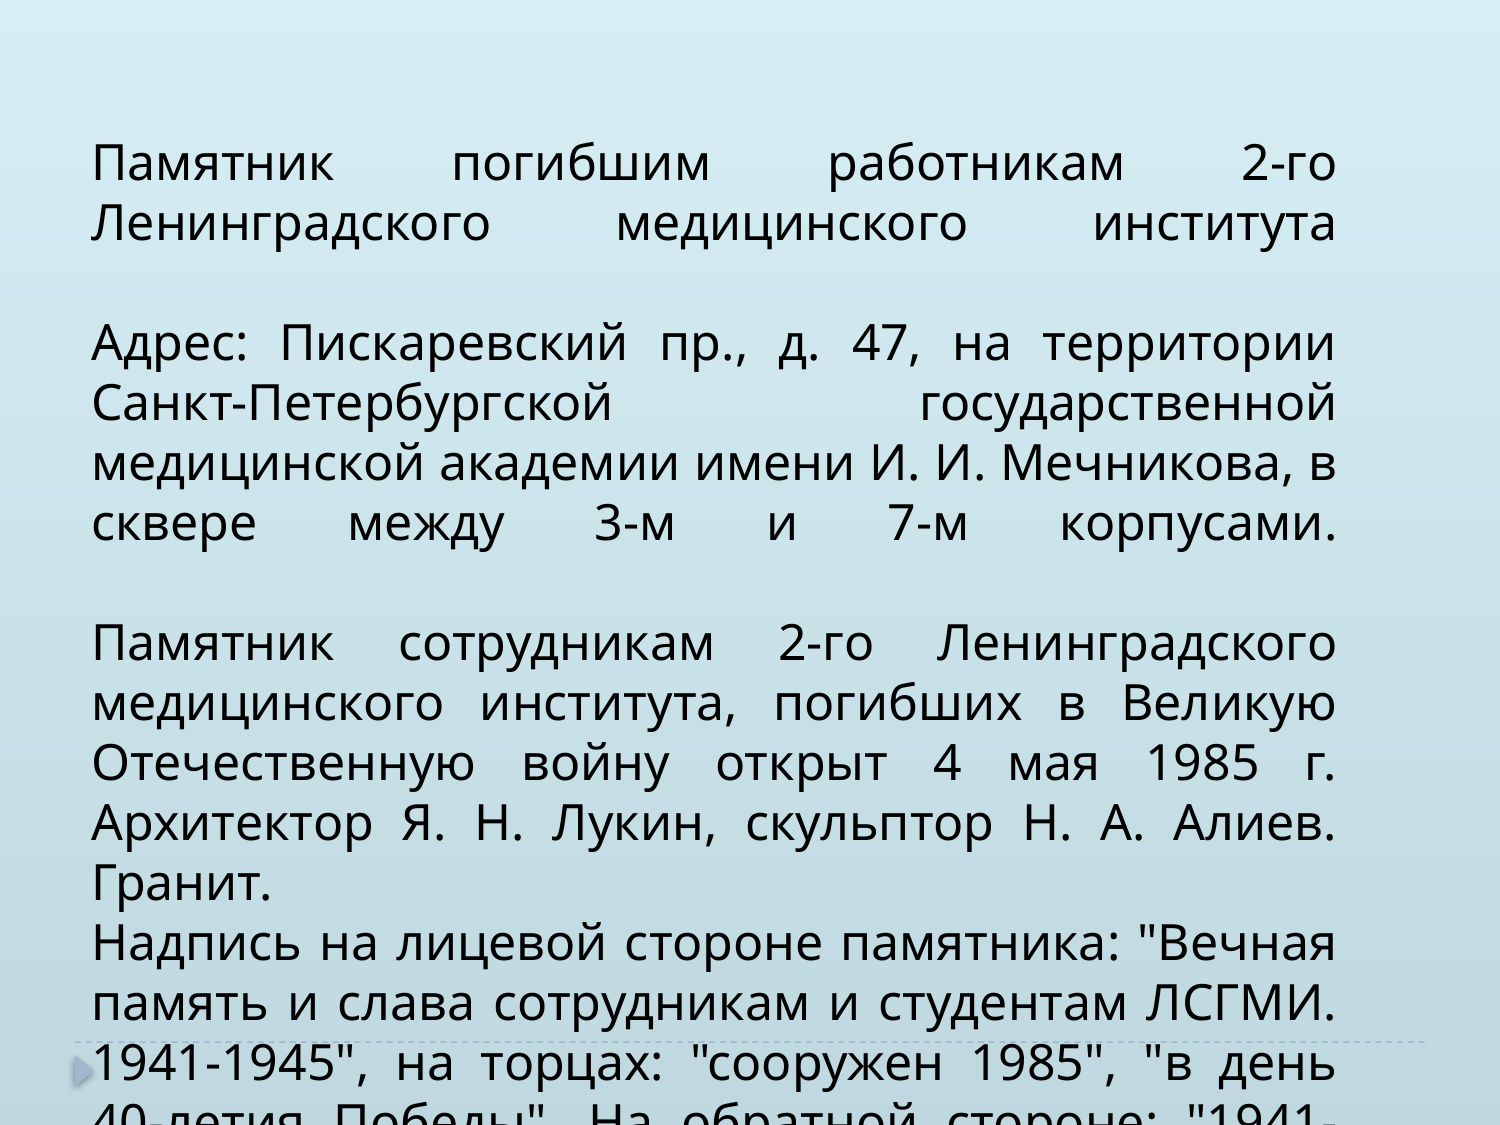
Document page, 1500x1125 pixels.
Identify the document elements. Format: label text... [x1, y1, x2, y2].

text_box Памятник погибшим работникам 2-го Ленинградского медицинского института Адрес: Пискаревский пр., д. 47, на территории Санкт-Петербургской государственной медицинской академии имени И. И. Мечникова, в сквере между 3-м и 7-м корпусами. Памятник сотрудникам 2-го Ленинградского медицинского института, погибших в Великую Отечественную войну открыт 4 мая 1985 г. Архитектор Я. Н. Лукин, скульптор Н. А. Алиев. Гранит. Надпись на лицевой стороне памятника: "Вечная память и слава сотрудникам и студентам ЛСГМИ. 1941-1945", на торцах: "сооружен 1985", "в день 40-летия Победы". На обратной стороне: "1941-1945". [76, 123, 1353, 1125]
